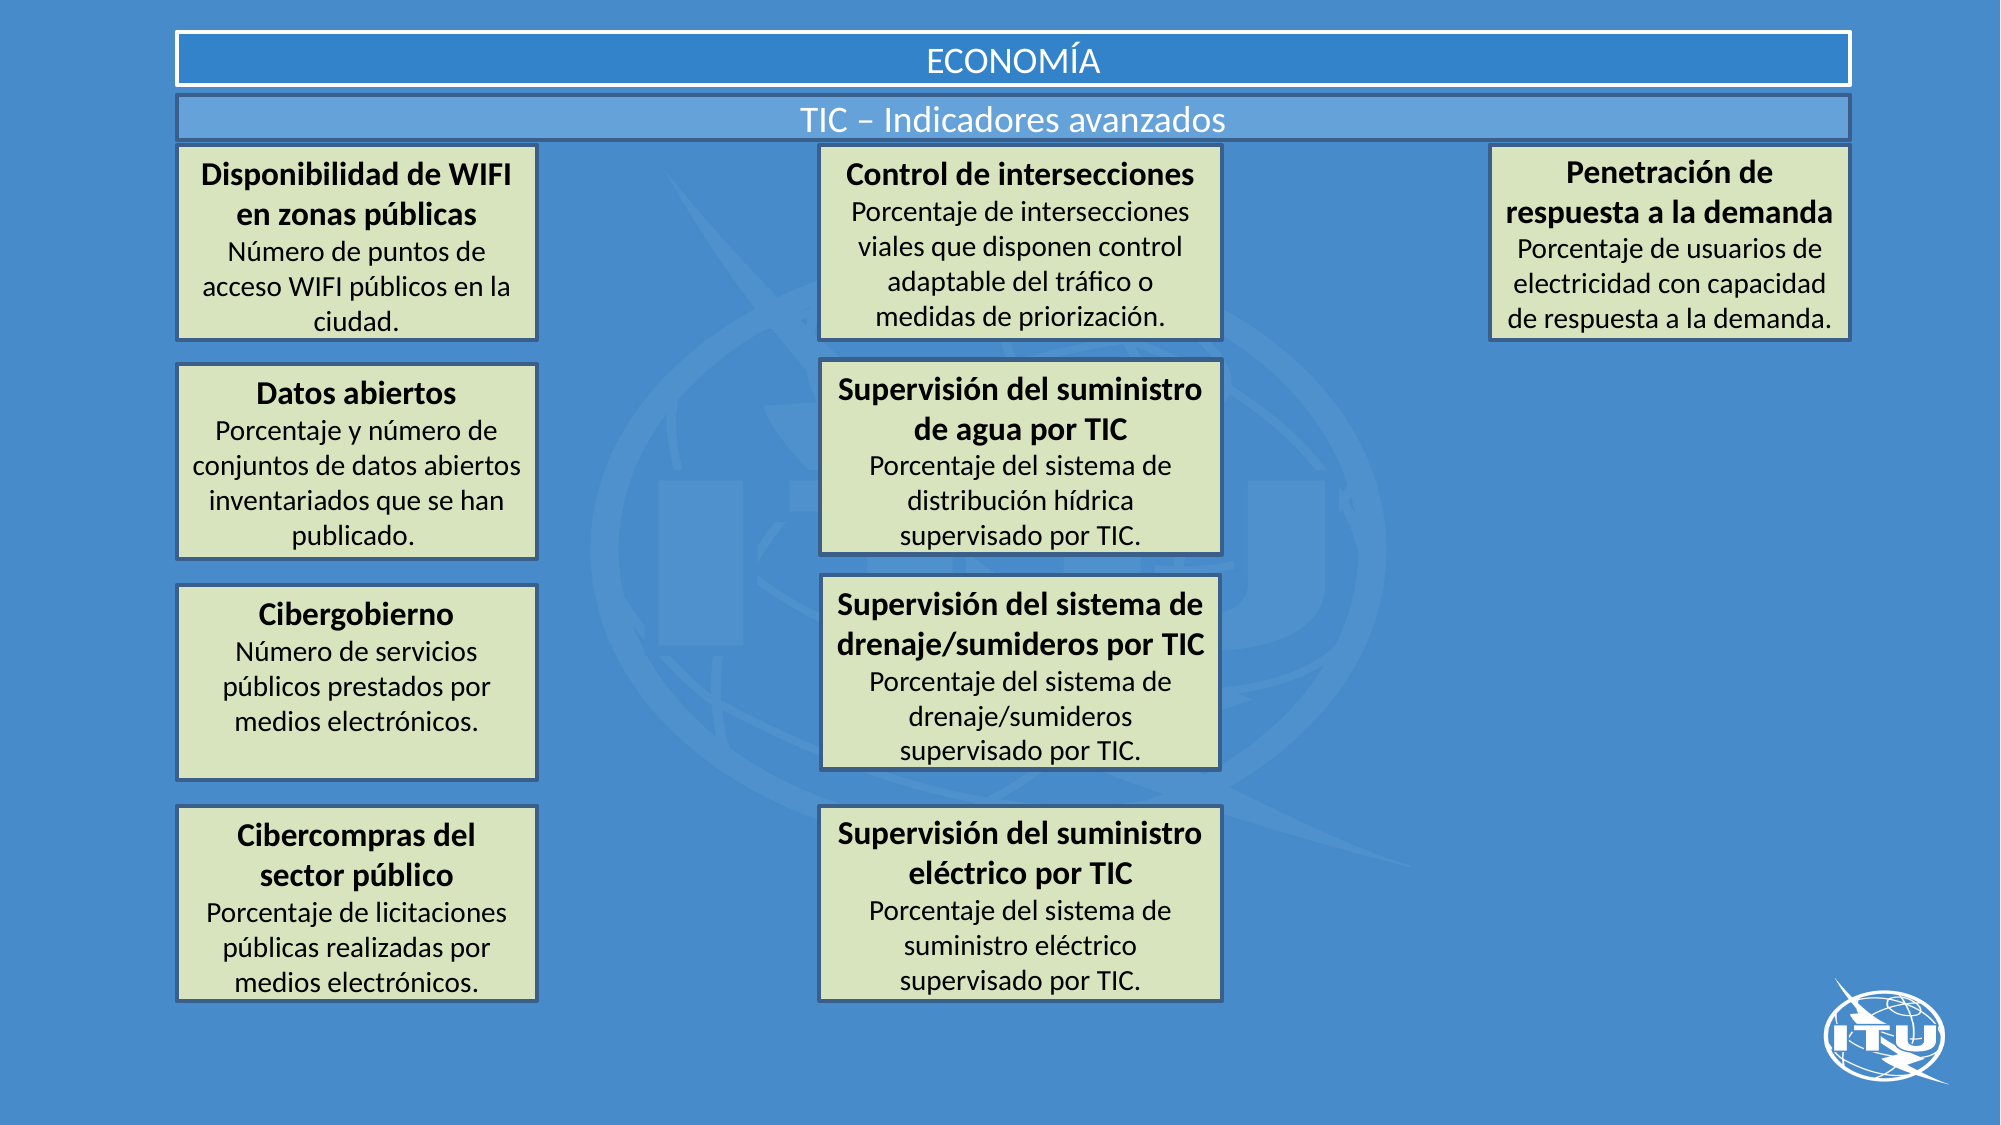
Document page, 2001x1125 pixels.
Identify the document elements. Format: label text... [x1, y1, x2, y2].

text_box Disponibilidad de WIFI en zonas públicas Número de puntos de acceso WIFI públicos en la ciudad. [175, 150, 539, 342]
text_box Control de intersecciones Porcentaje de intersecciones viales que disponen control adaptable del tráfico o medidas de priorización. [817, 152, 1224, 342]
picture [0, 0, 2001, 1125]
text_box Penetración de respuesta a la demanda Porcentaje de usuarios de electricidad con capacidad de respuesta a la demanda. [1488, 150, 1852, 342]
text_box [176, 31, 1851, 141]
text_box Supervisión del suministro eléctrico por TIC Porcentaje del sistema de suministro eléctrico supervisado por TIC. [817, 804, 1224, 1003]
text_box Cibercompras del sector público Porcentaje de licitaciones públicas realizadas por medios electrónicos. [175, 804, 539, 1003]
text_box Supervisión del sistema de drenaje/sumideros por TIC Porcentaje del sistema de drenaje/sumideros supervisado por TIC. [819, 573, 1222, 772]
text_box Datos abiertos Porcentaje y número de conjuntos de datos abiertos inventariados que se han publicado. [175, 362, 539, 561]
text_box Supervisión del suministro de agua por TIC Porcentaje del sistema de distribución hídrica supervisado por TIC. [818, 357, 1224, 557]
text_box Cibergobierno Número de servicios públicos prestados por medios electrónicos. [175, 583, 539, 782]
